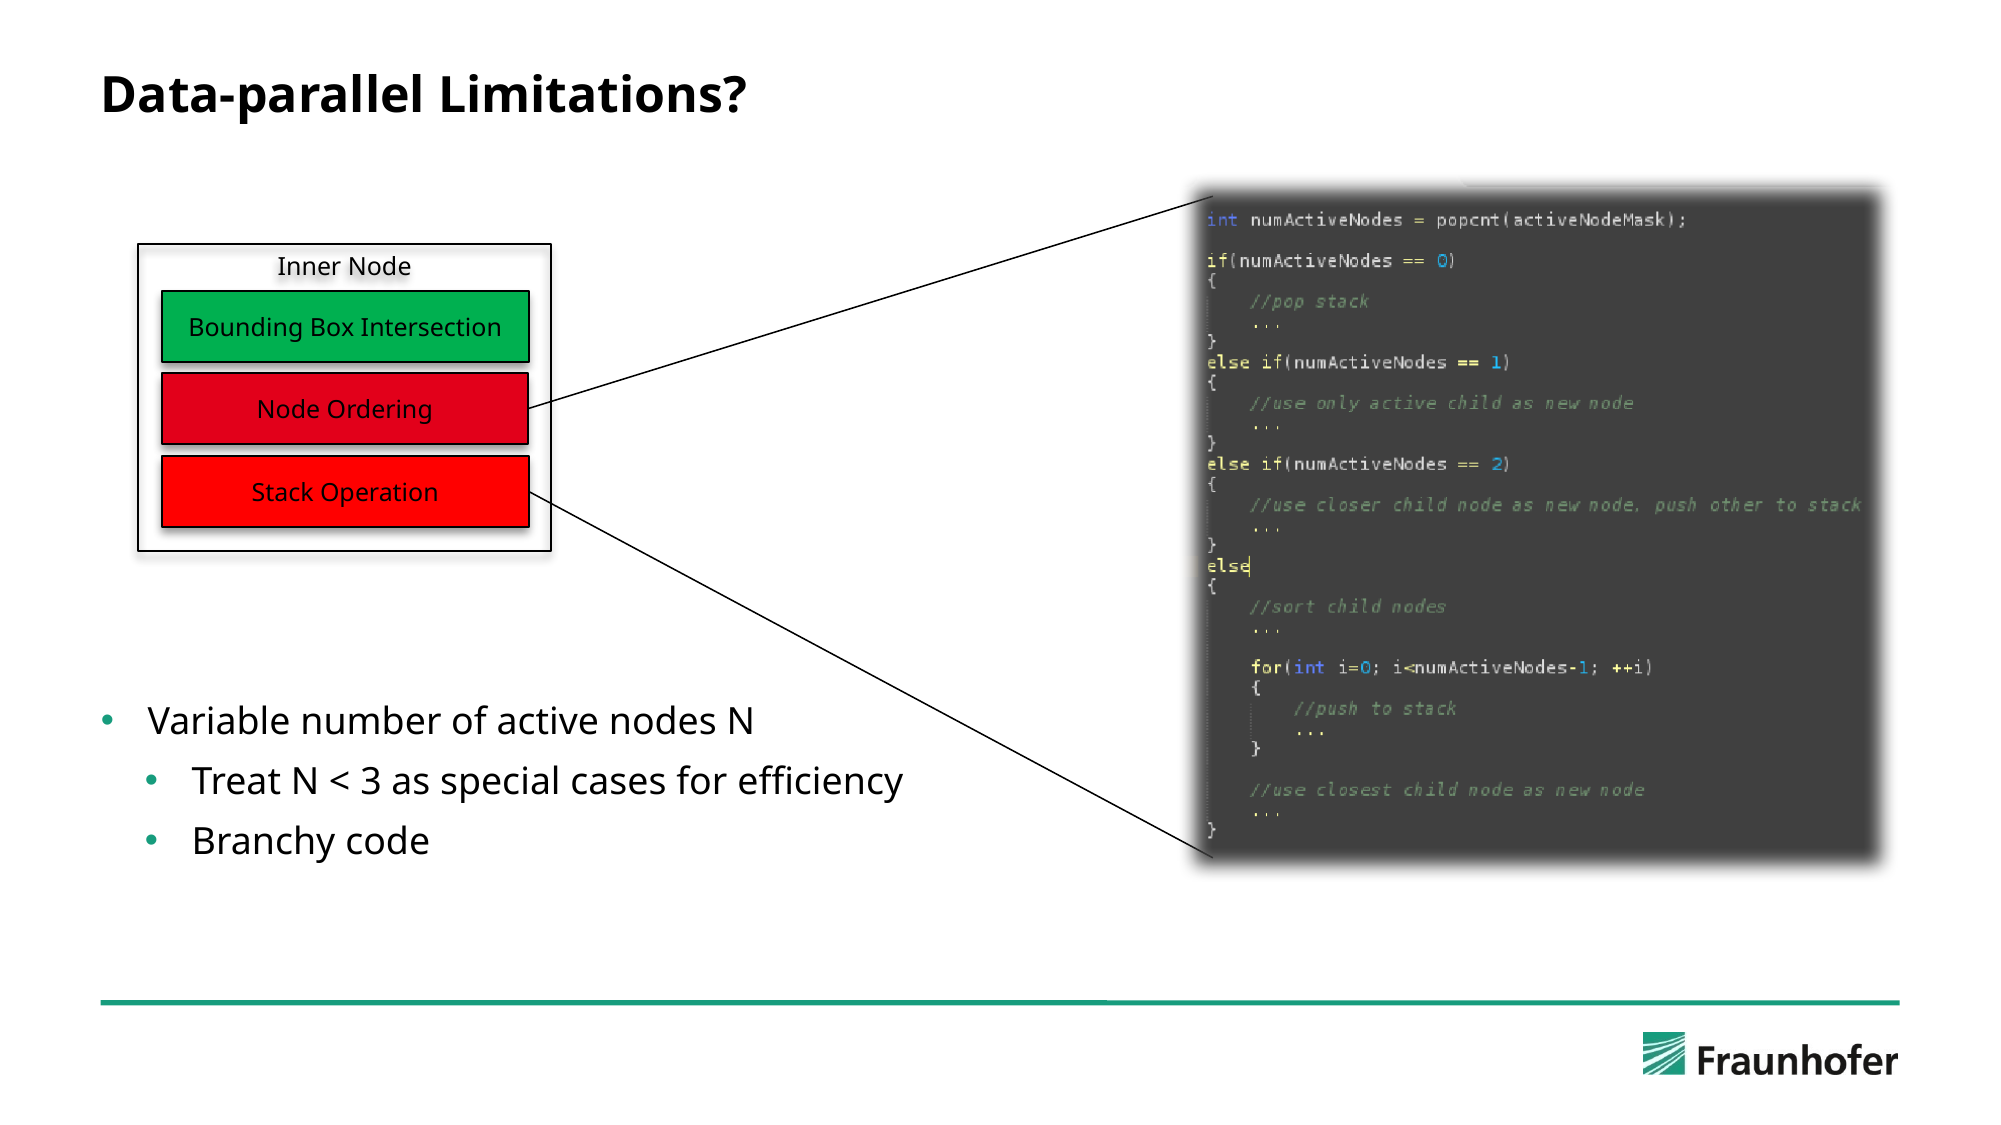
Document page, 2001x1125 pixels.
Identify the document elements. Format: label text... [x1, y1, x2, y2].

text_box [137, 243, 552, 551]
title Data-parallel Limitations? [100, 62, 1901, 124]
list Variable number of active nodes N Treat N < 3 as special cases for efficiency Branchy code [100, 396, 527, 889]
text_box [527, 172, 1899, 882]
picture [1643, 1032, 1898, 1075]
